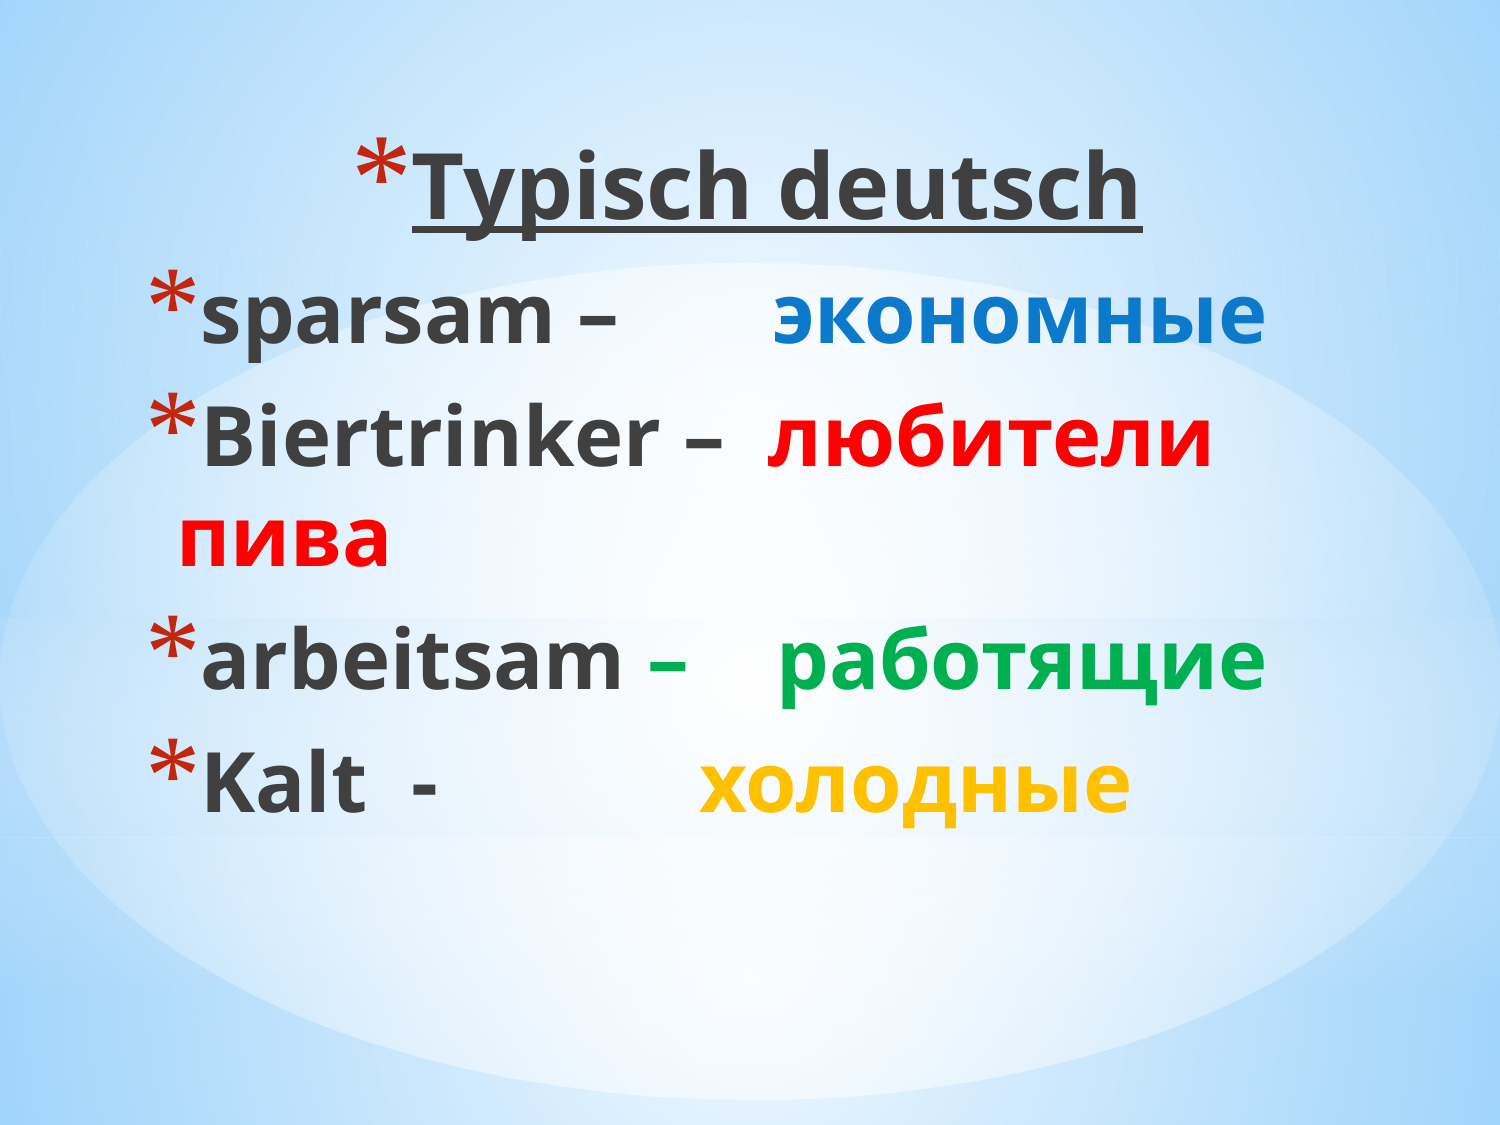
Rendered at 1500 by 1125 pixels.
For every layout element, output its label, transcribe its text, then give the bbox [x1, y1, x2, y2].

list Typisch deutsch sparsam – экономные Biertrinker – любители пива arbeitsam – работящие Kalt - холодные [123, 120, 1365, 906]
